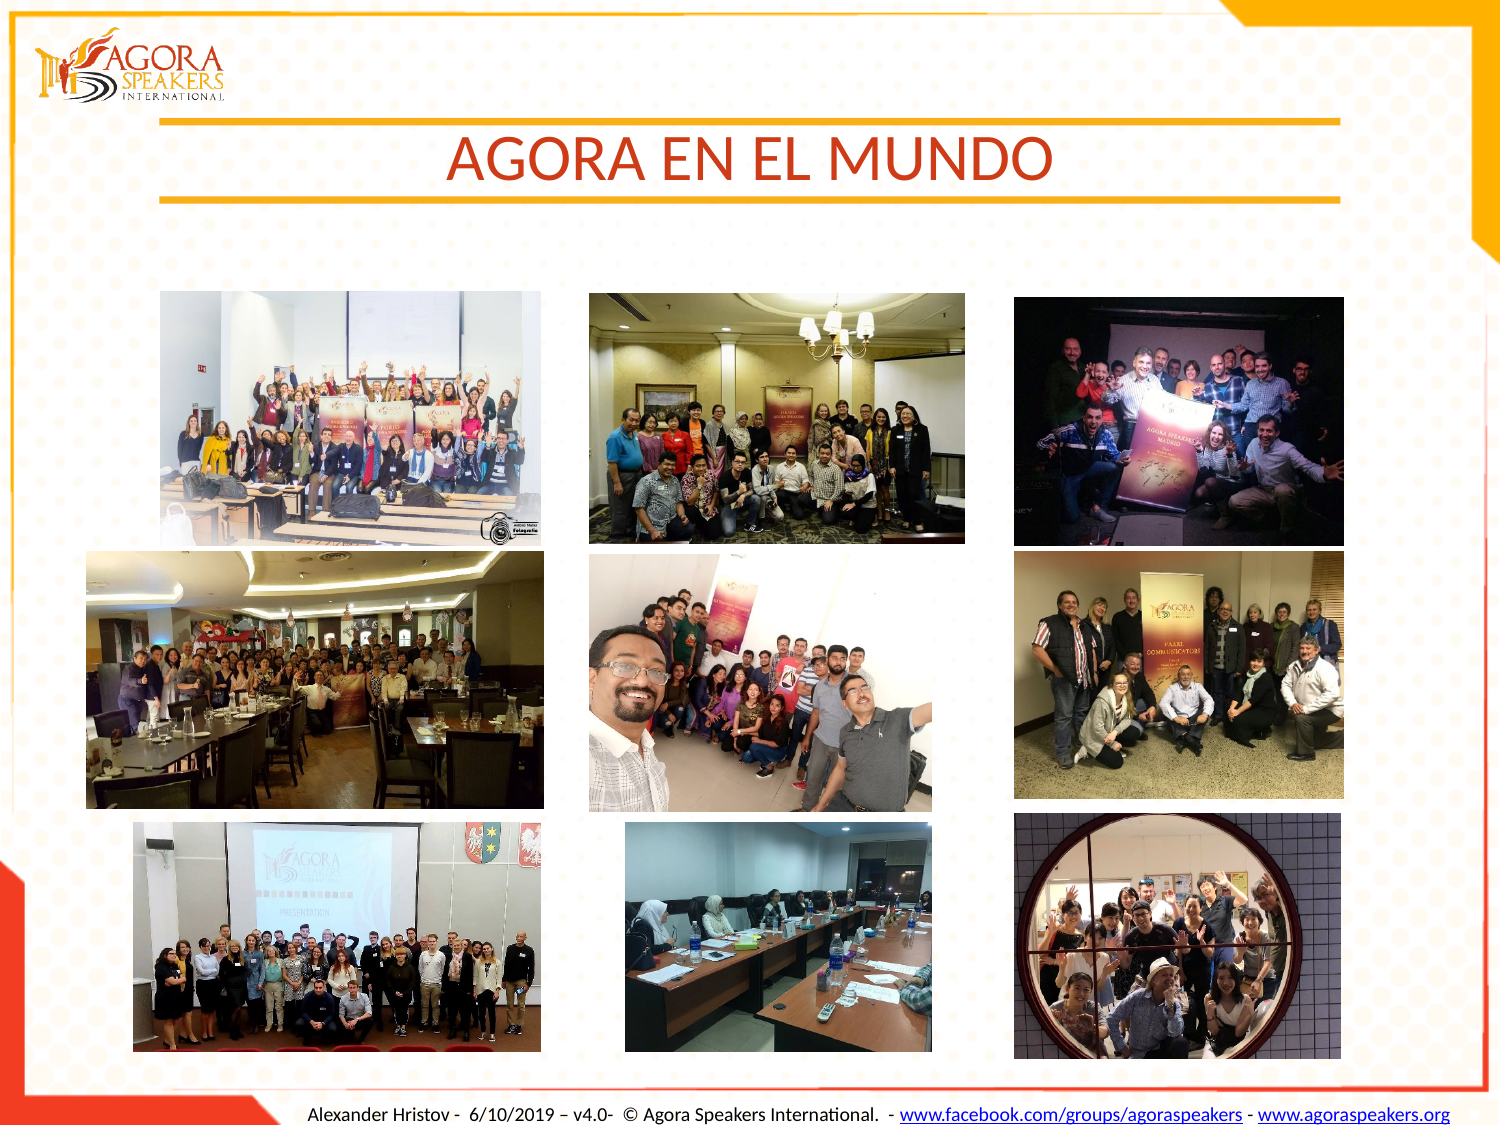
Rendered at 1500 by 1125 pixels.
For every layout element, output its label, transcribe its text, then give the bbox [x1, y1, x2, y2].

picture [0, 0, 1500, 1125]
text_box AGORA EN EL MUNDO [2, 106, 1500, 197]
